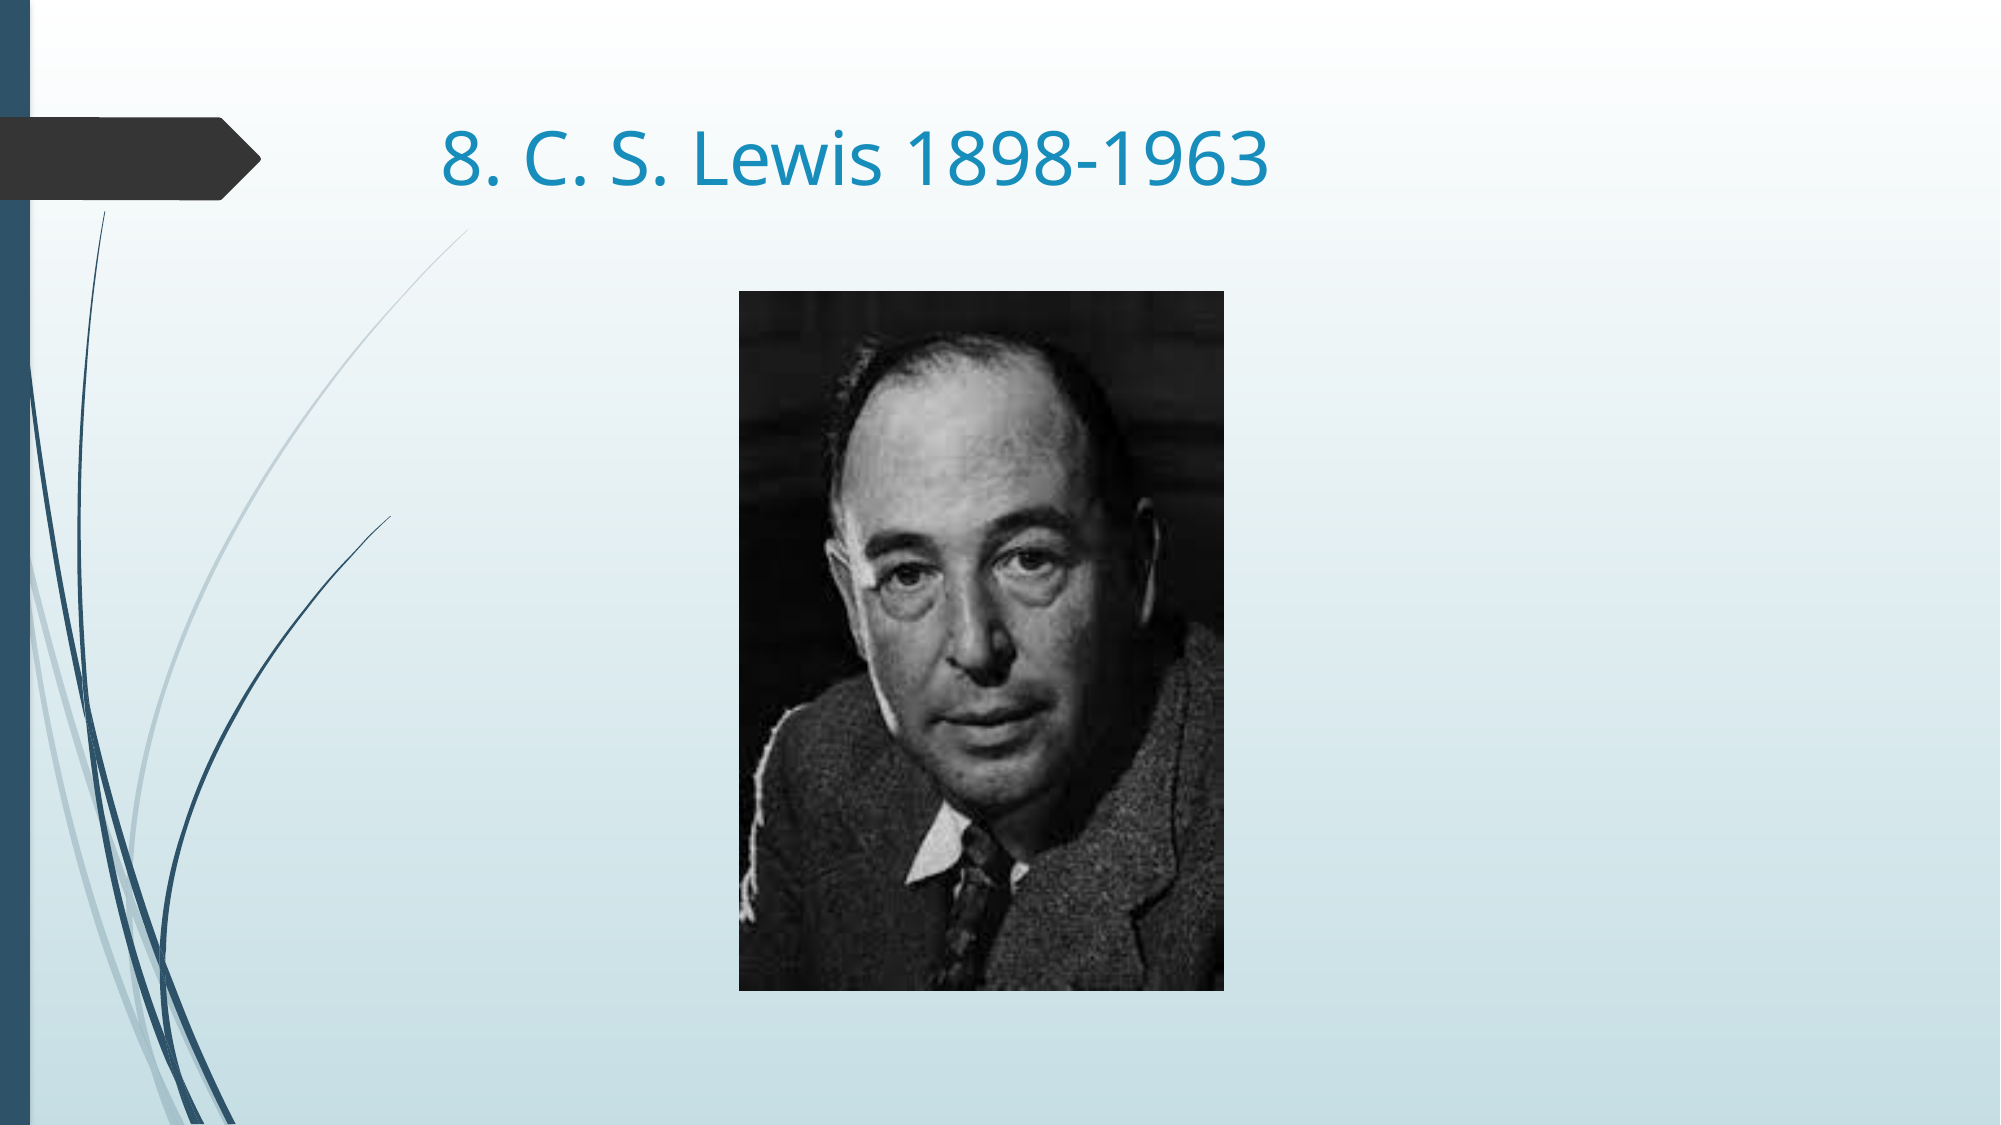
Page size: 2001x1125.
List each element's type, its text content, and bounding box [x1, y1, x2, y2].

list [738, 291, 1224, 991]
title 8. C. S. Lewis 1898-1963 [425, 102, 1888, 313]
